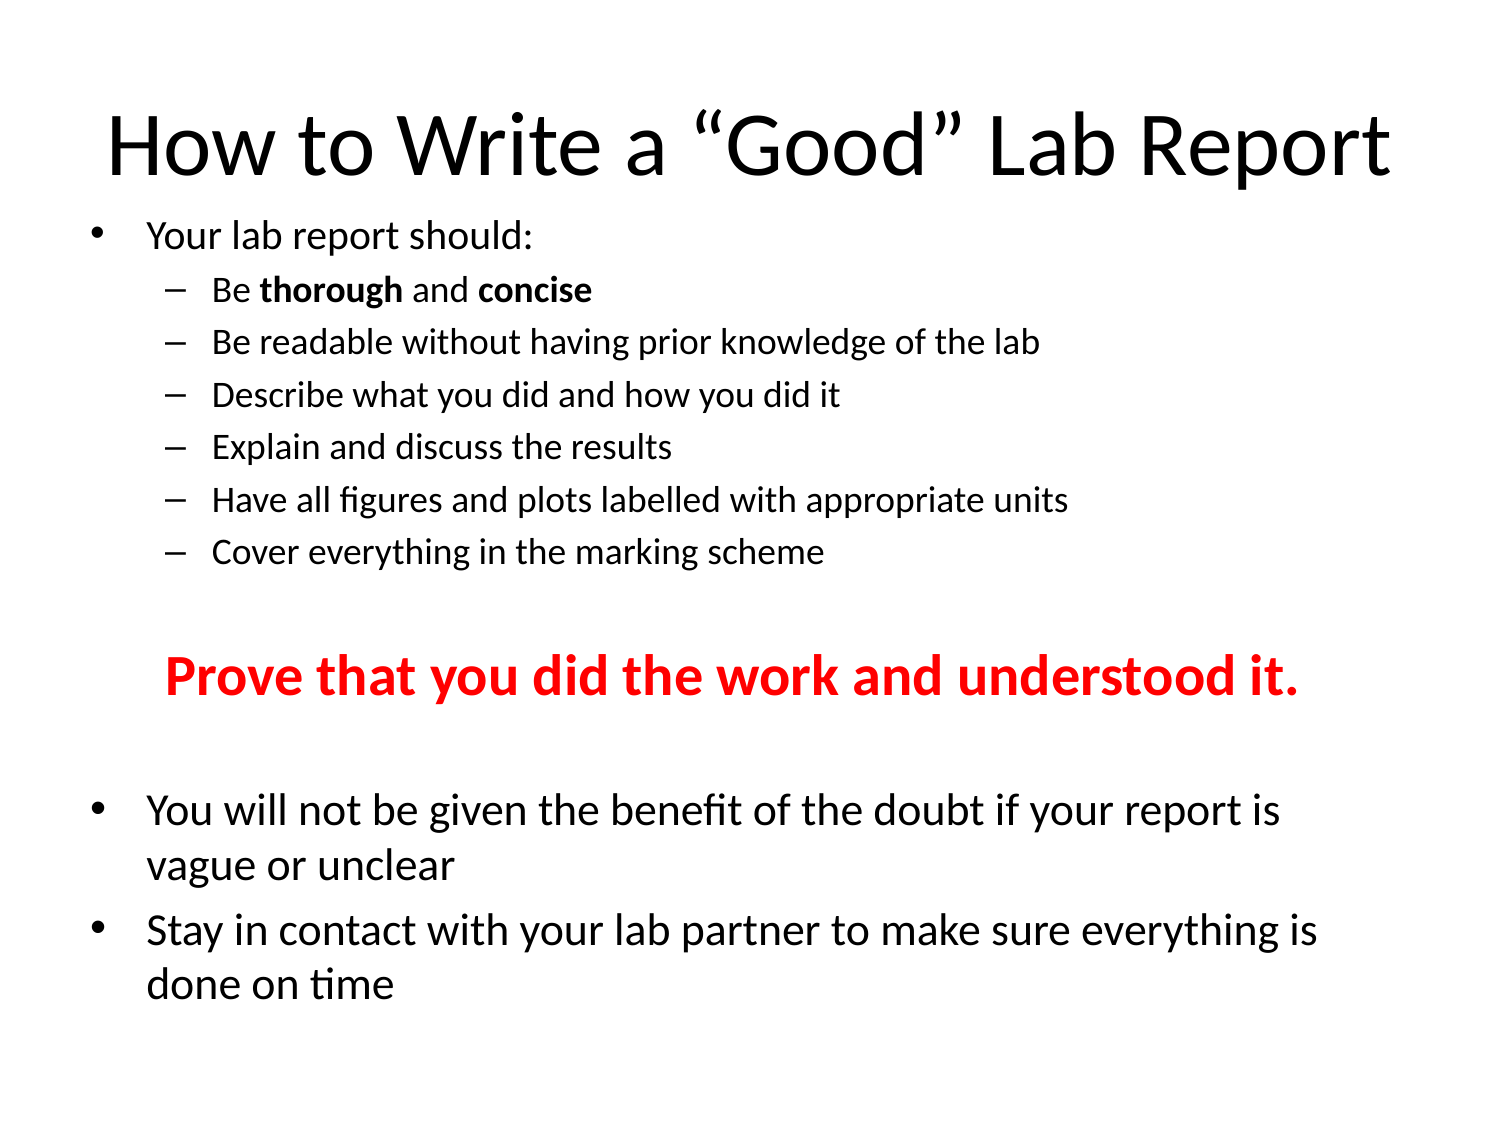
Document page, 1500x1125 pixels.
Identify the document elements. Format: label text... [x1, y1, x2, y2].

title How to Write a “Good” Lab Report [75, 45, 1425, 233]
list Your lab report should: Be thorough and concise Be readable without having prior knowledge of the lab Describe what you did and how you did it Explain and discuss the results Have all figures and plots labelled with appropriate units Cover everything in the marking scheme Prove that you did the work and understood it. You will not be given the benefit of the doubt if your report is vague or unclear Stay in contact with your lab partner to make sure everything is done on time [75, 200, 1363, 1100]
